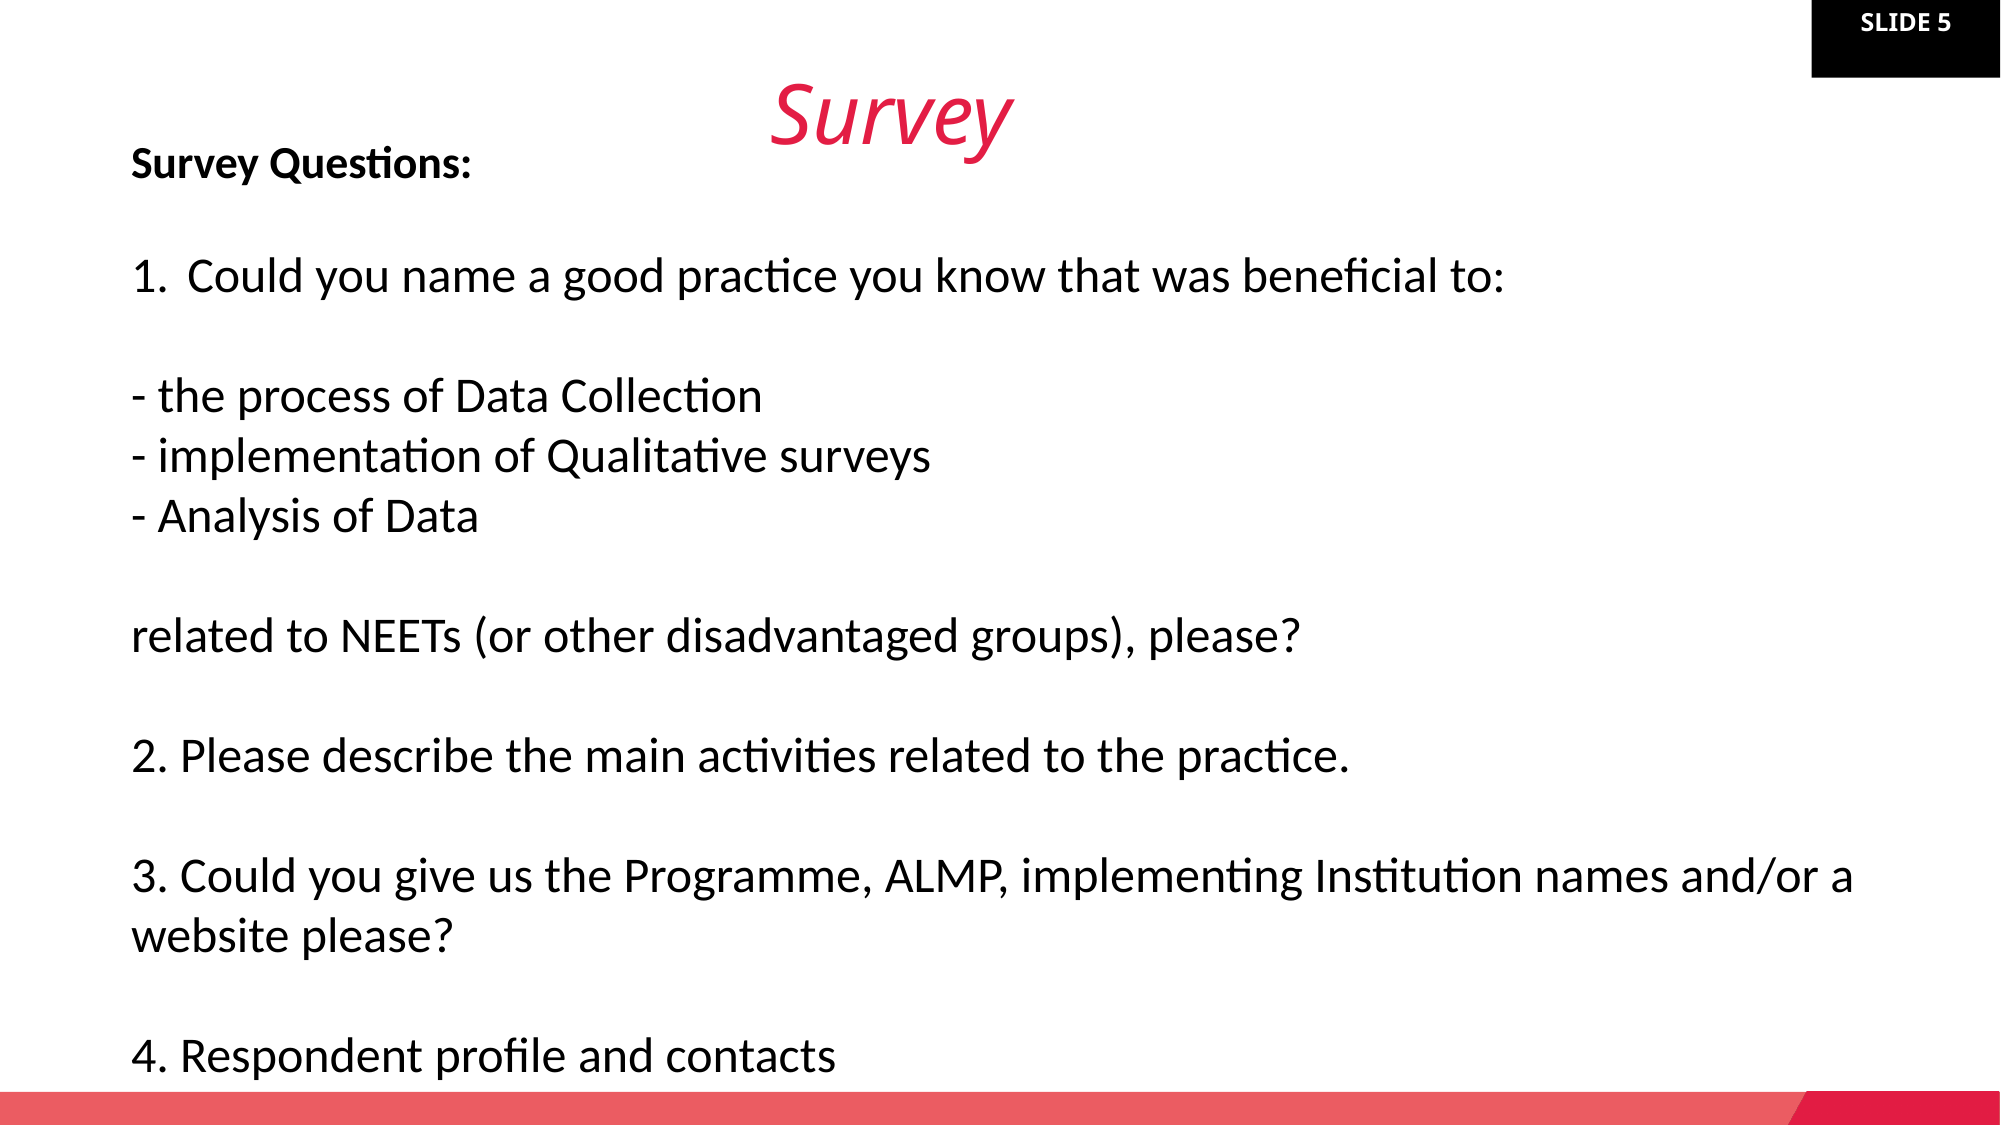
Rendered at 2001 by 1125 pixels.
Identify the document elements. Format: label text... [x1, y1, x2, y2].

picture [1785, 1091, 2000, 1125]
text_box Survey Questions: Could you name a good practice you know that was beneficial to: - the process of Data Collection - implementation of Qualitative surveys - Analysis of Data related to NEETs (or other disadvantaged groups), please? 2. Please describe the main activities related to the practice. 3. Could you give us the Programme, ALMP, implementing Institution names and/or a website please? 4. Respondent profile and contacts [116, 125, 1885, 1120]
text_box Survey [67, 34, 1716, 170]
